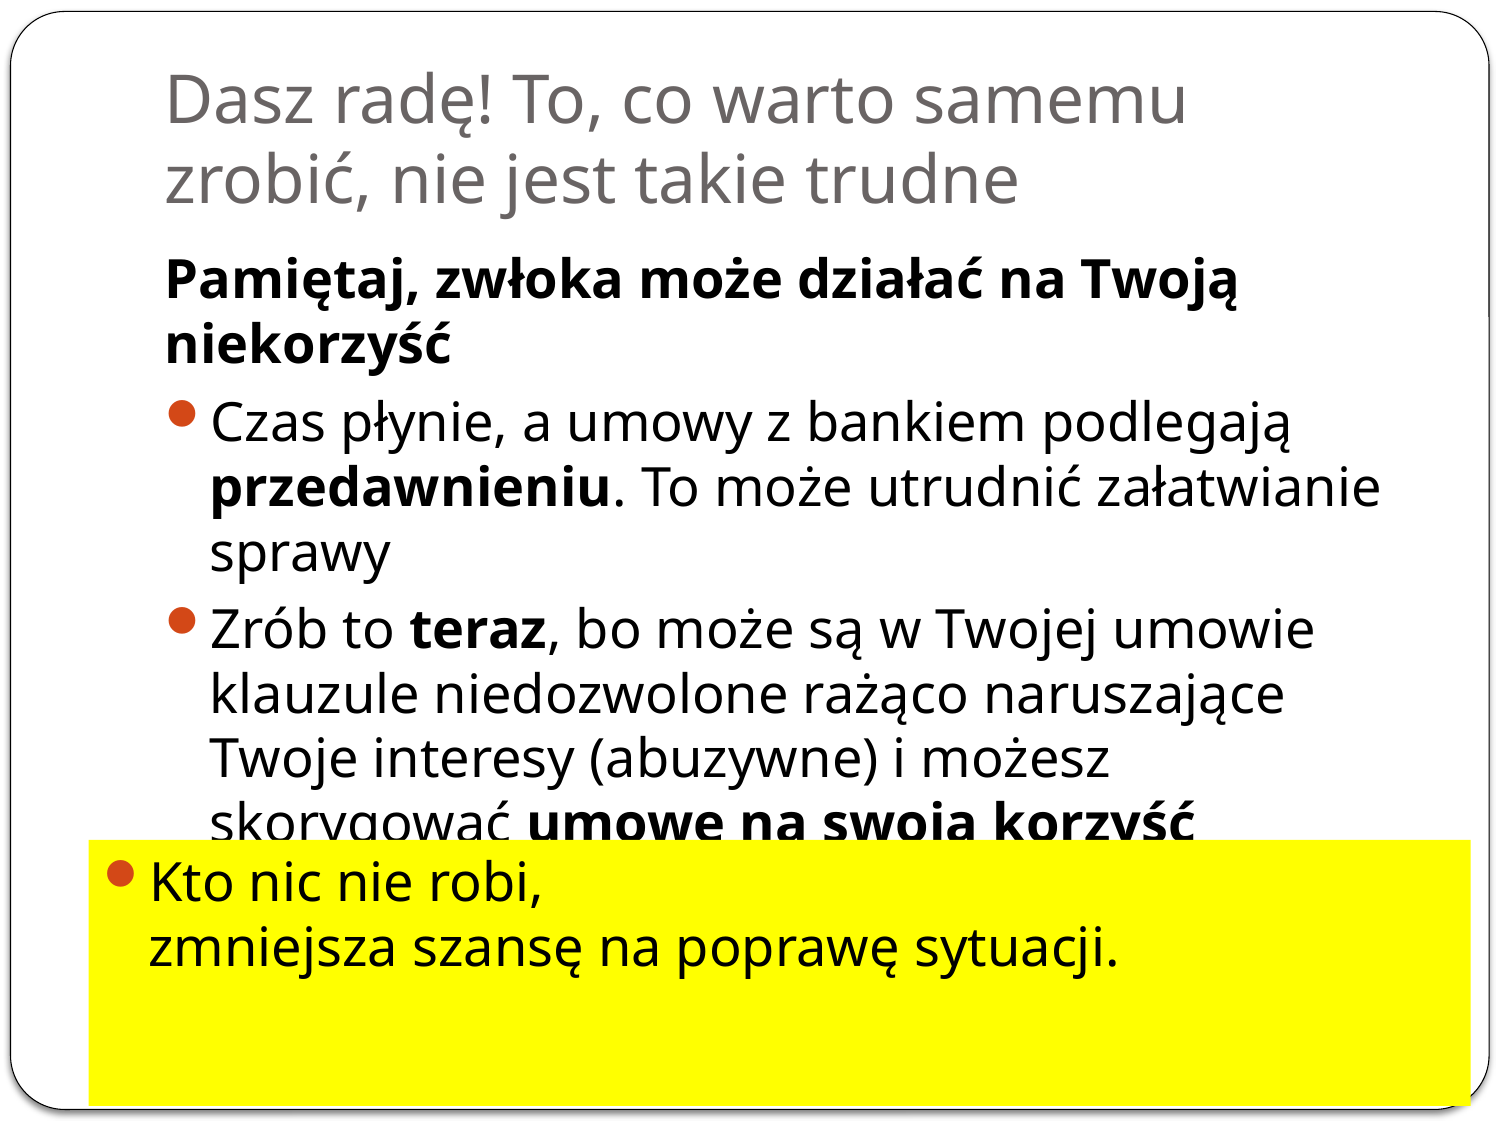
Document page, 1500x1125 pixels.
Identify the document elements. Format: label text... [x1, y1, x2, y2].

text_box Kto nic nie robi, zmniejsza szansę na poprawę sytuacji. [88, 839, 1471, 1106]
title Dasz radę! To, co warto samemu zrobić, nie jest takie trudne [150, 45, 1425, 233]
list Pamiętaj, zwłoka może działać na Twoją niekorzyść Czas płynie, a umowy z bankiem podlegają przedawnieniu. To może utrudnić załatwianie sprawy Zrób to teraz, bo może są w Twojej umowie klauzule niedozwolone rażąco naruszające Twoje interesy (abuzywne) i możesz skorygować umowę na swoją korzyść [150, 237, 1425, 728]
